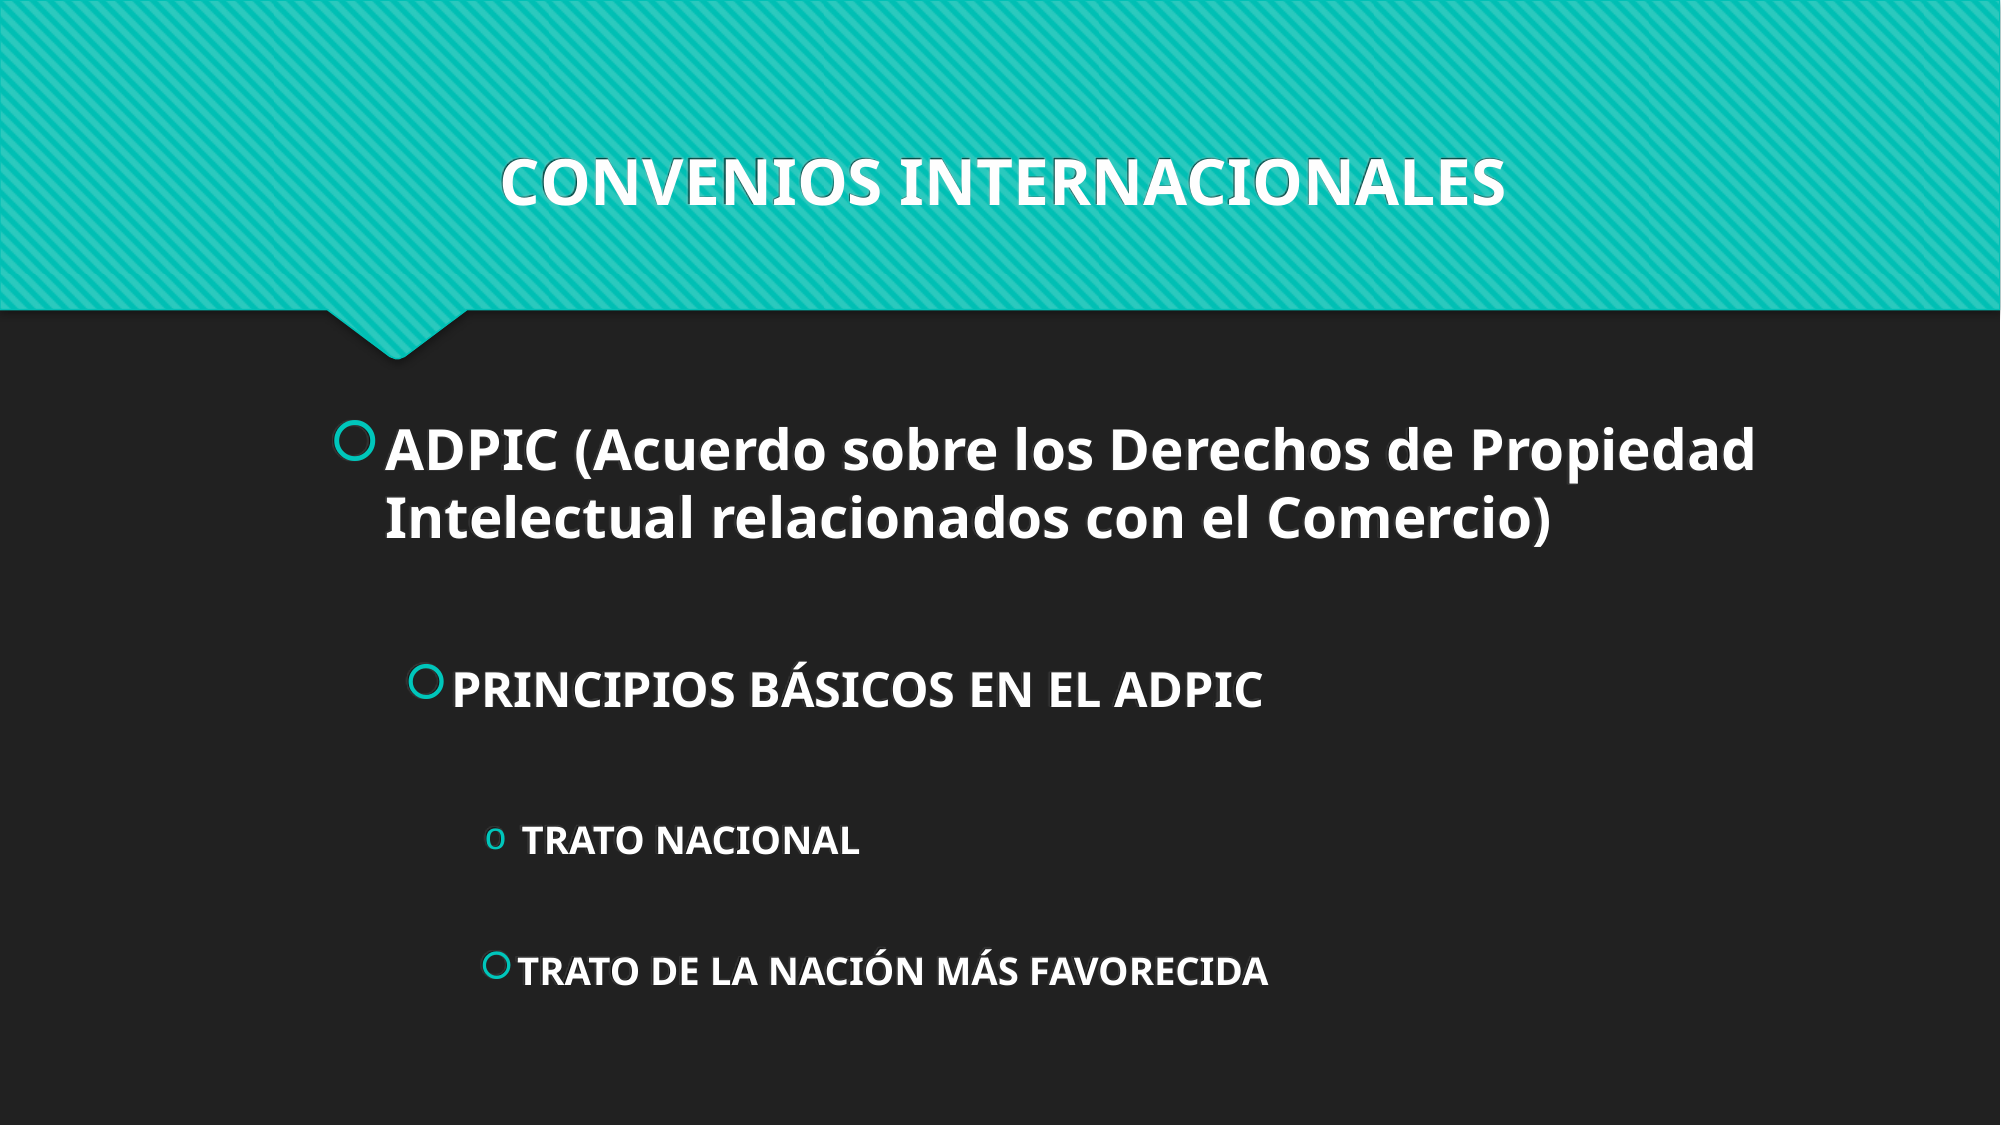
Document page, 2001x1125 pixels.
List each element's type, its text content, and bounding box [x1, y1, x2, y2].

text_box CONVENIOS INTERNACIONALES [179, 90, 1827, 303]
text_box ADPIC (Acuerdo sobre los Derechos de Propiedad Intelectual relacionados con el Comercio) PRINCIPIOS BÁSICOS EN EL ADPIC TRATO NACIONAL TRATO DE LA NACIÓN MÁS FAVORECIDA [314, 372, 1778, 1035]
picture [1, 1, 1999, 357]
